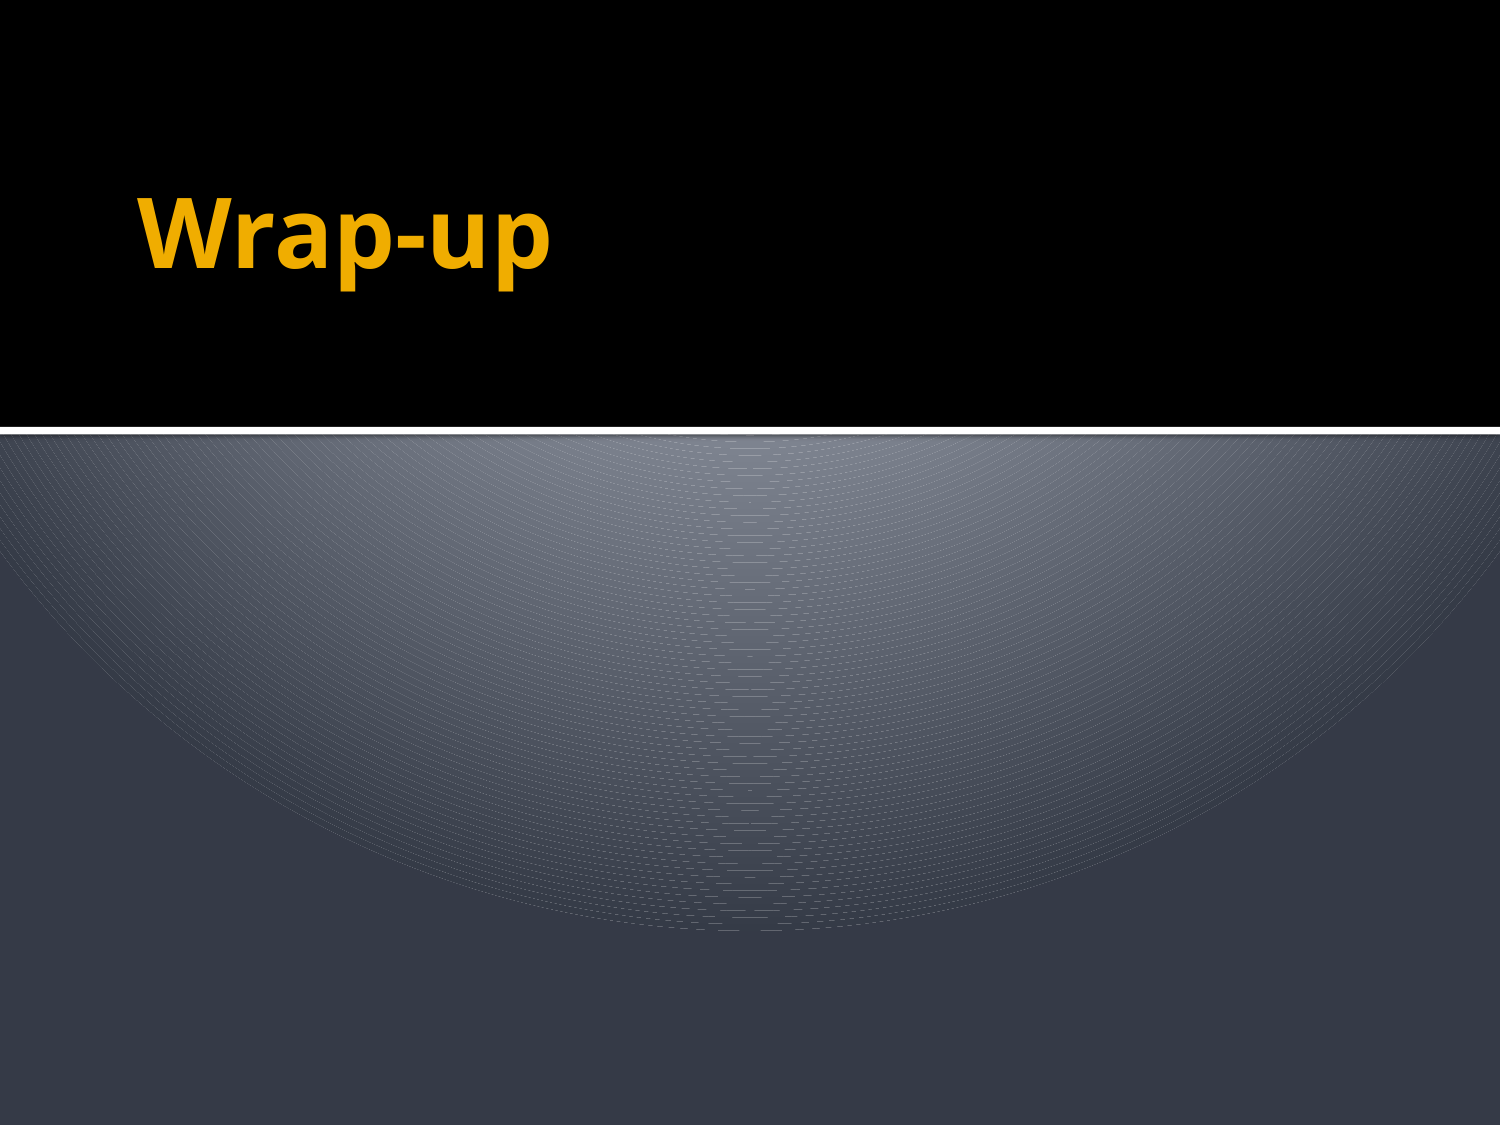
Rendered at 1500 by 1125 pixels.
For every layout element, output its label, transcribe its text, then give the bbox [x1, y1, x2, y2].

title Wrap-up [123, 19, 1438, 288]
